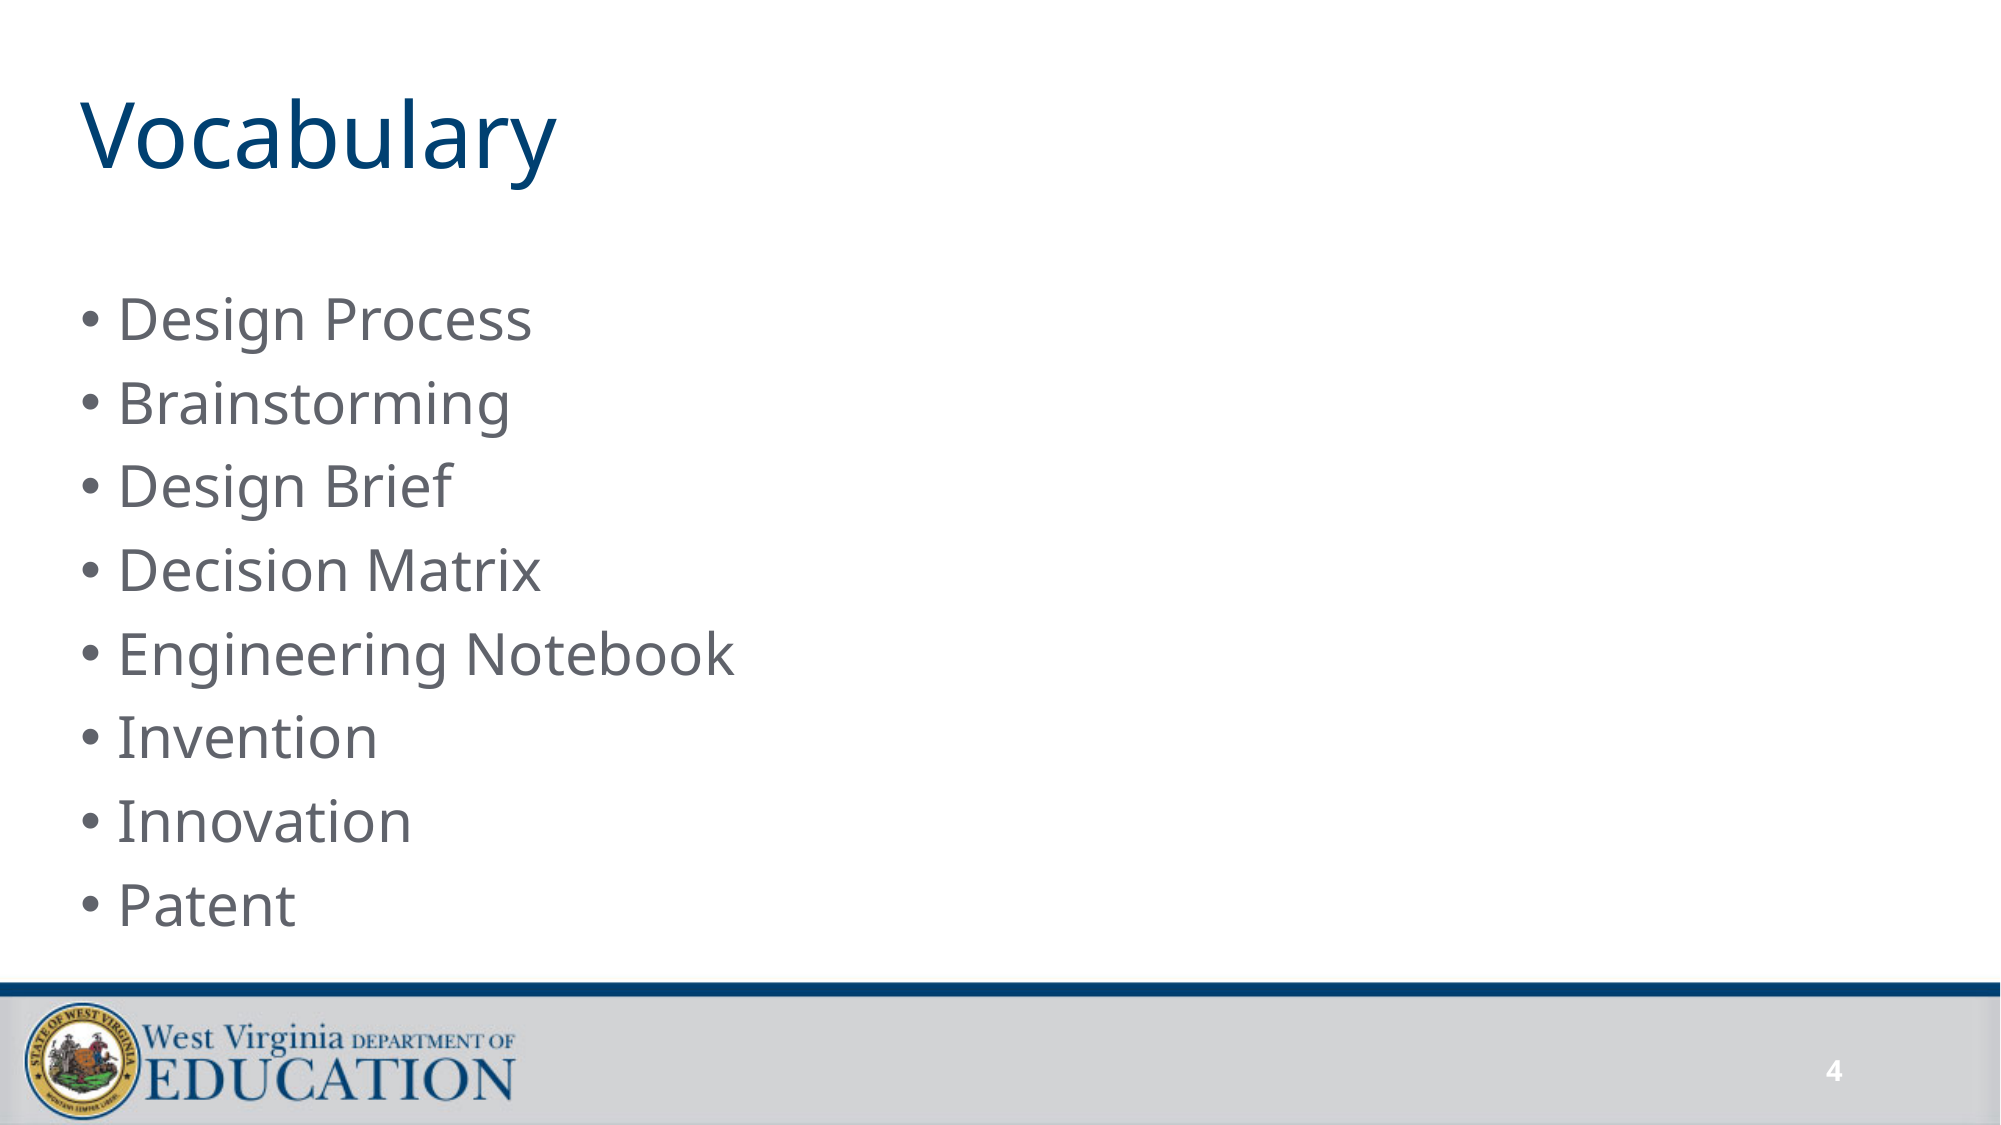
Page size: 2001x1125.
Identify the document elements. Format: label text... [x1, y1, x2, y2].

picture [0, 0, 2001, 1125]
title Vocabulary [65, 23, 1931, 254]
list Design Process Brainstorming Design Brief Decision Matrix Engineering Notebook Invention Innovation Patent [65, 282, 1931, 964]
slide_number 4 [1738, 1042, 1931, 1103]
